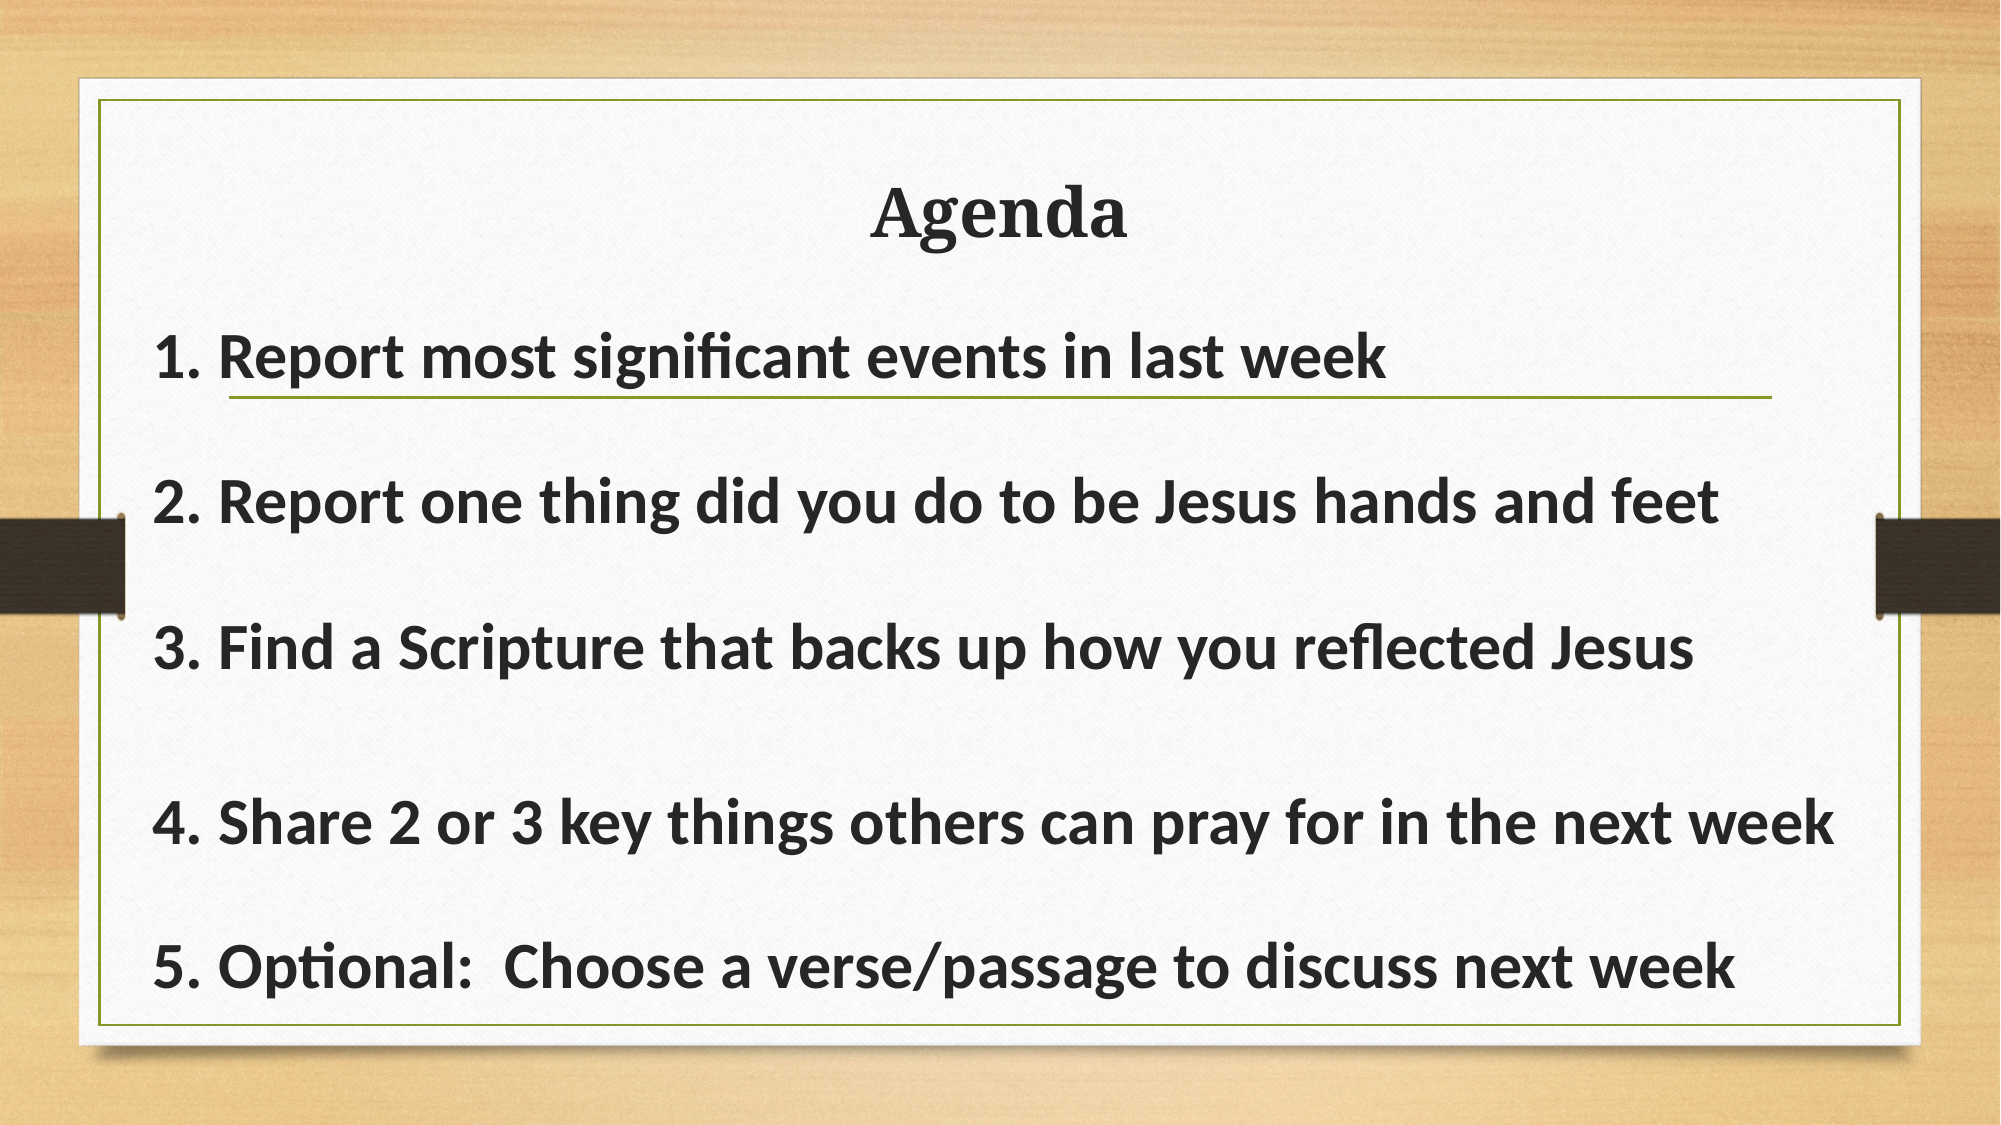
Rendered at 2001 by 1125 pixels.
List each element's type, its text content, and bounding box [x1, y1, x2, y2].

title Agenda [212, 161, 1788, 259]
picture [0, 0, 2001, 1125]
list 1. Report most significant events in last week 2. Report one thing did you do to be Jesus hands and feet 3. Find a Scripture that backs up how you reflected Jesus 4. Share 2 or 3 key things others can pray for in the next week 5. Optional: Choose a verse/passage to discuss next week [137, 299, 1973, 1014]
